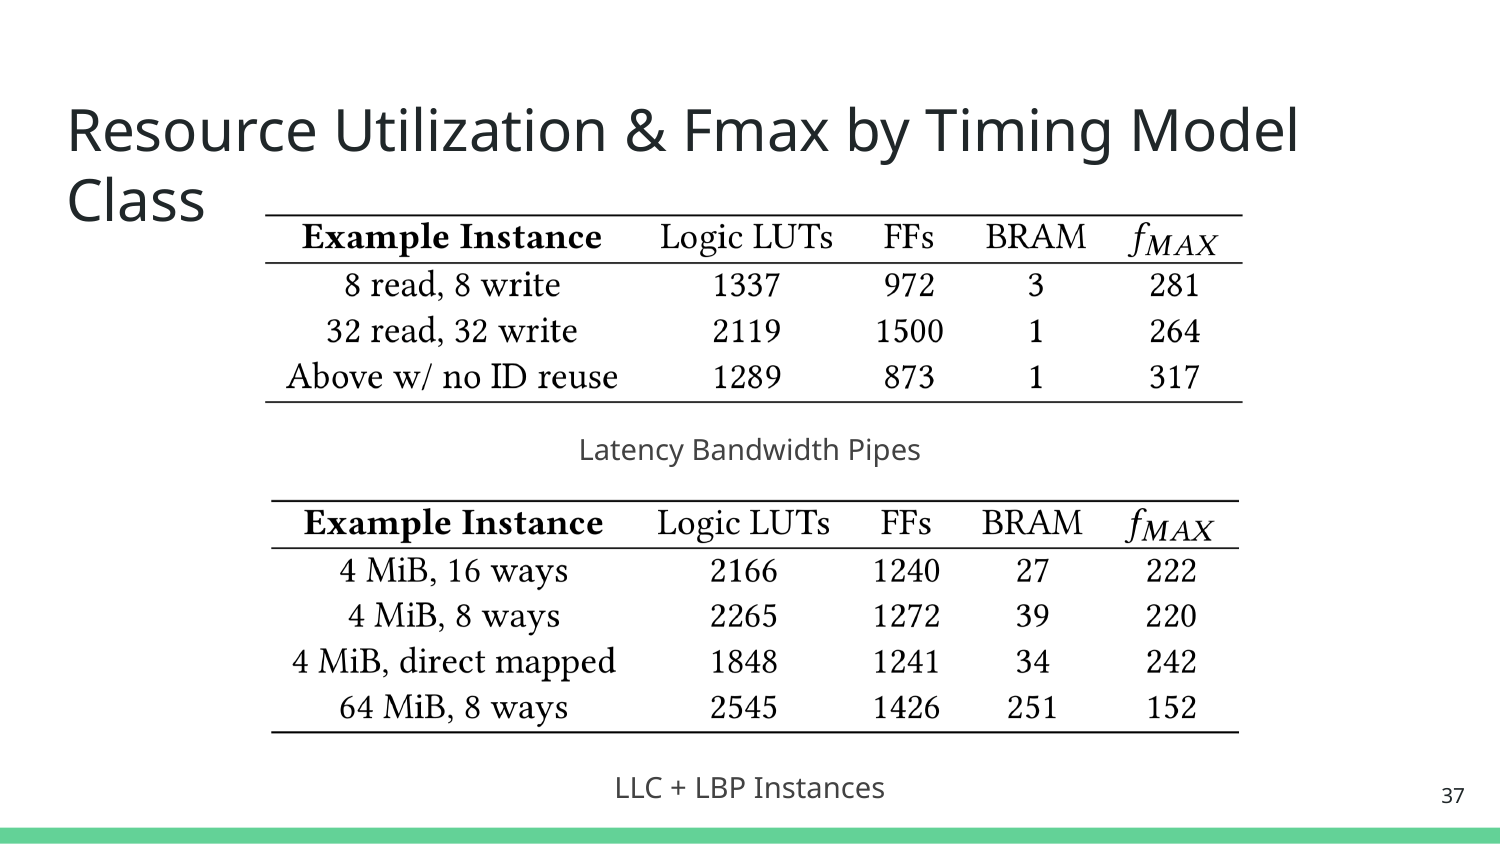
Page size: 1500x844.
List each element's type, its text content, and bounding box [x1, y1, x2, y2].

text_box LLC + LBP Instances [481, 754, 1019, 819]
picture [252, 488, 1247, 737]
text_box Latency Bandwidth Pipes [481, 418, 1019, 482]
title Resource Utilization & Fmax by Timing Model Class [51, 77, 1449, 172]
picture [252, 203, 1247, 410]
slide_number 37 [1389, 764, 1480, 830]
